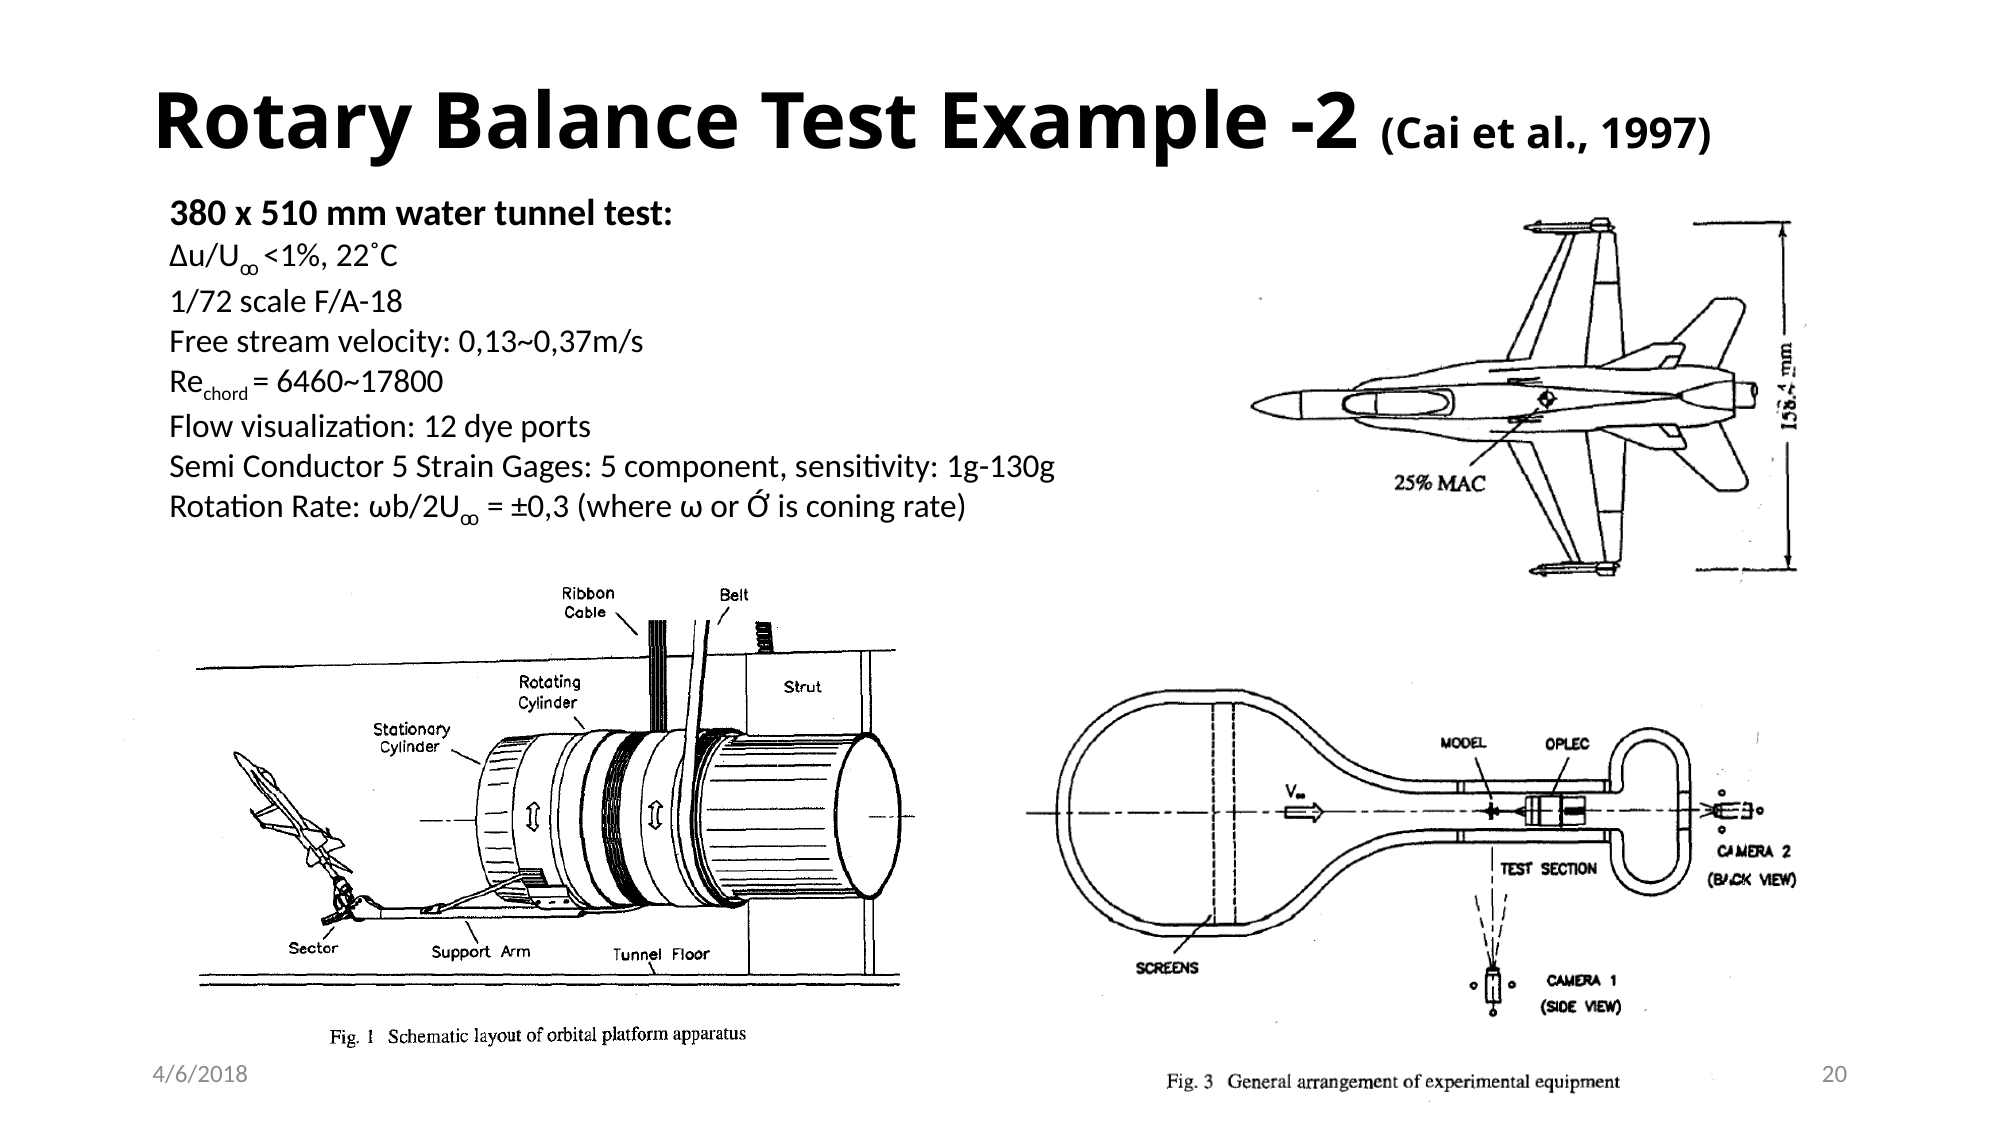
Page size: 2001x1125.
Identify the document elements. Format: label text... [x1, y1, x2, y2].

picture [1214, 198, 1828, 597]
slide_number 20 [1812, 1042, 1863, 1103]
picture [984, 662, 1812, 1103]
picture [120, 562, 930, 1052]
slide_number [137, 1052, 588, 1103]
title Rotary Balance Test Example -2 (Cai et al., 1997) [137, 59, 1863, 187]
list 380 x 510 mm water tunnel test: Δu/Uꚙ <1%, 22˚C 1/72 scale F/A-18 Free stream velocity: 0,13~0,37m/s Rechord = 6460~17800 Flow visualization: 12 dye ports Semi Conductor 5 Strain Gages: 5 component, sensitivity: 1g-130g Rotation Rate: ωb/2Uꚙ = ±0,3 (where ω or Ớ is coning rate) [154, 185, 1171, 584]
